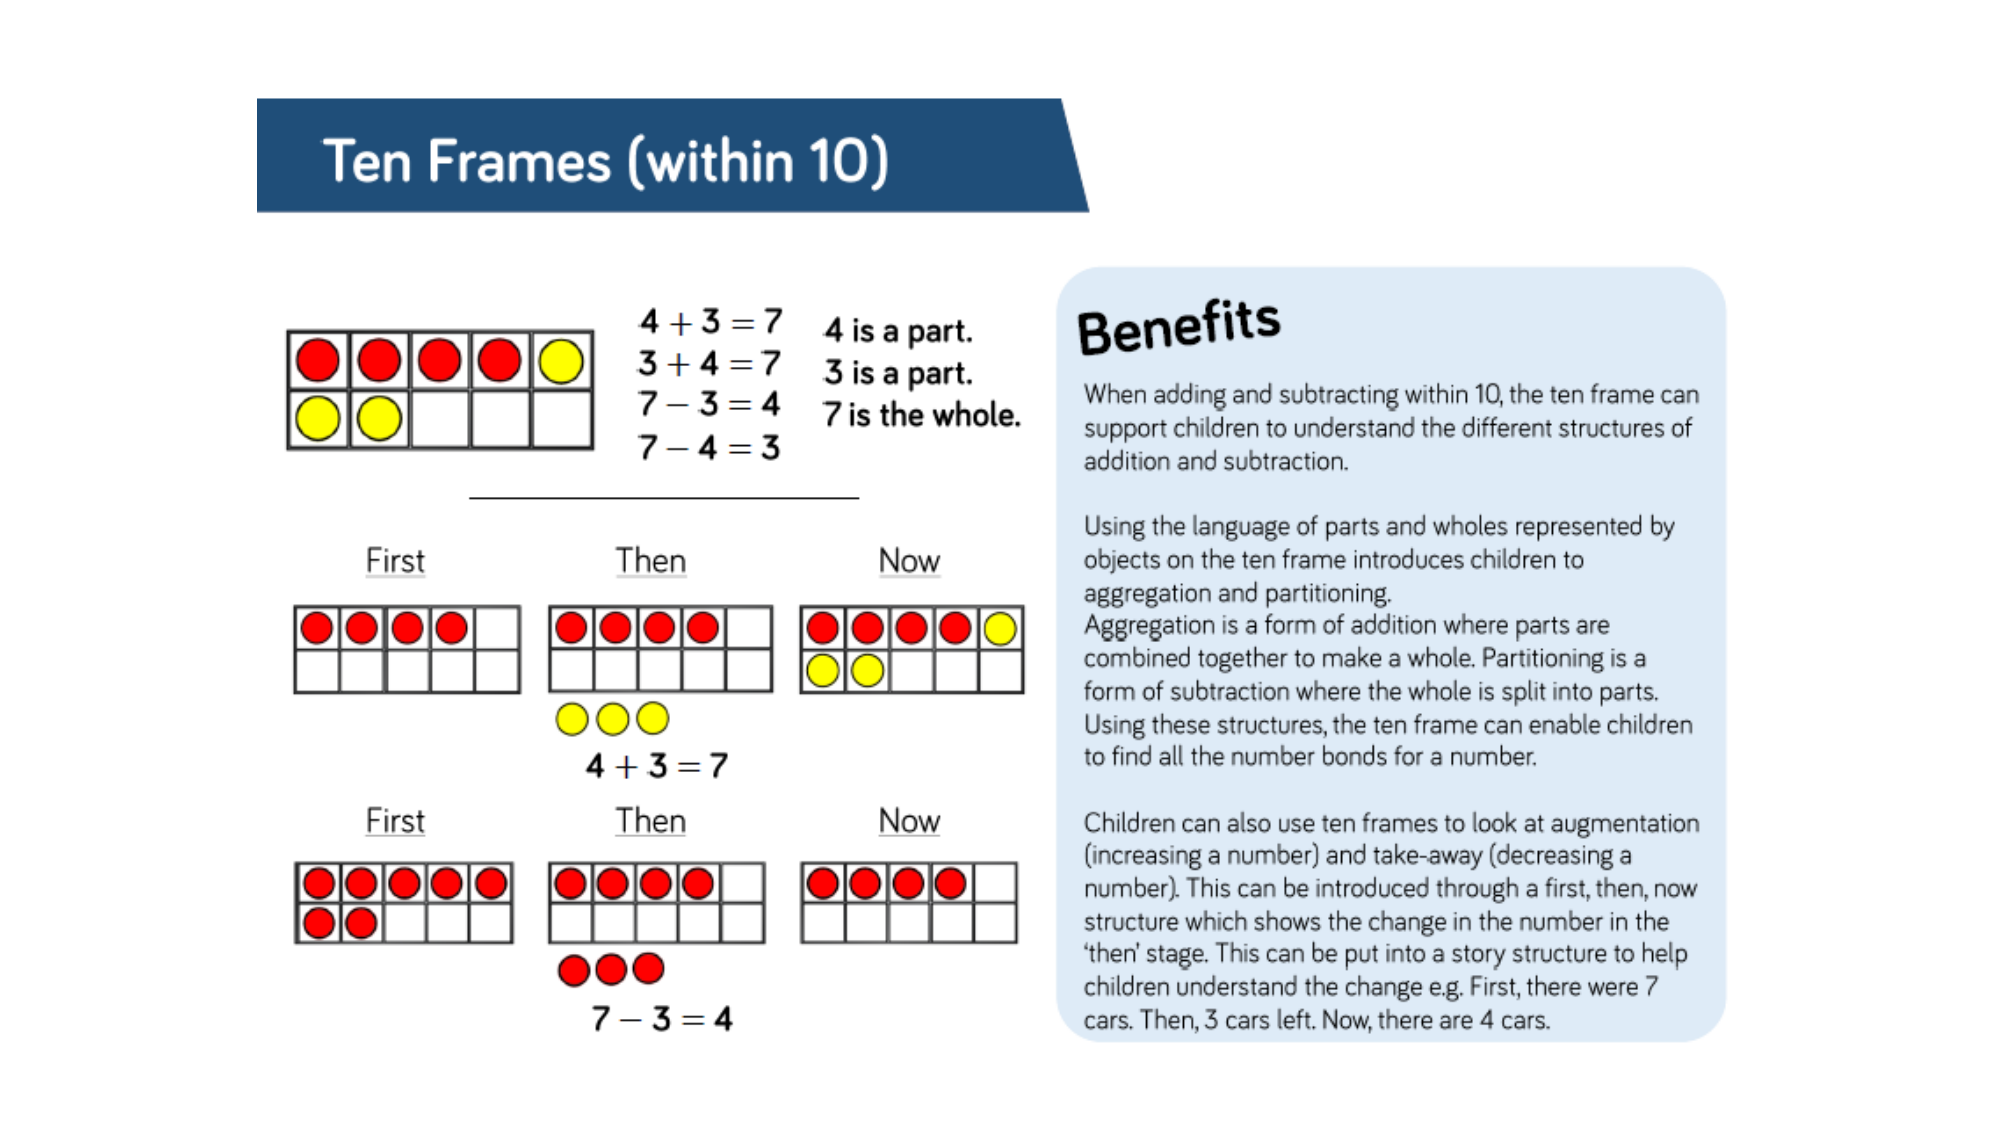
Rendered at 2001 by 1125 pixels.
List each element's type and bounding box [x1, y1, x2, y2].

picture [257, 76, 1754, 1069]
